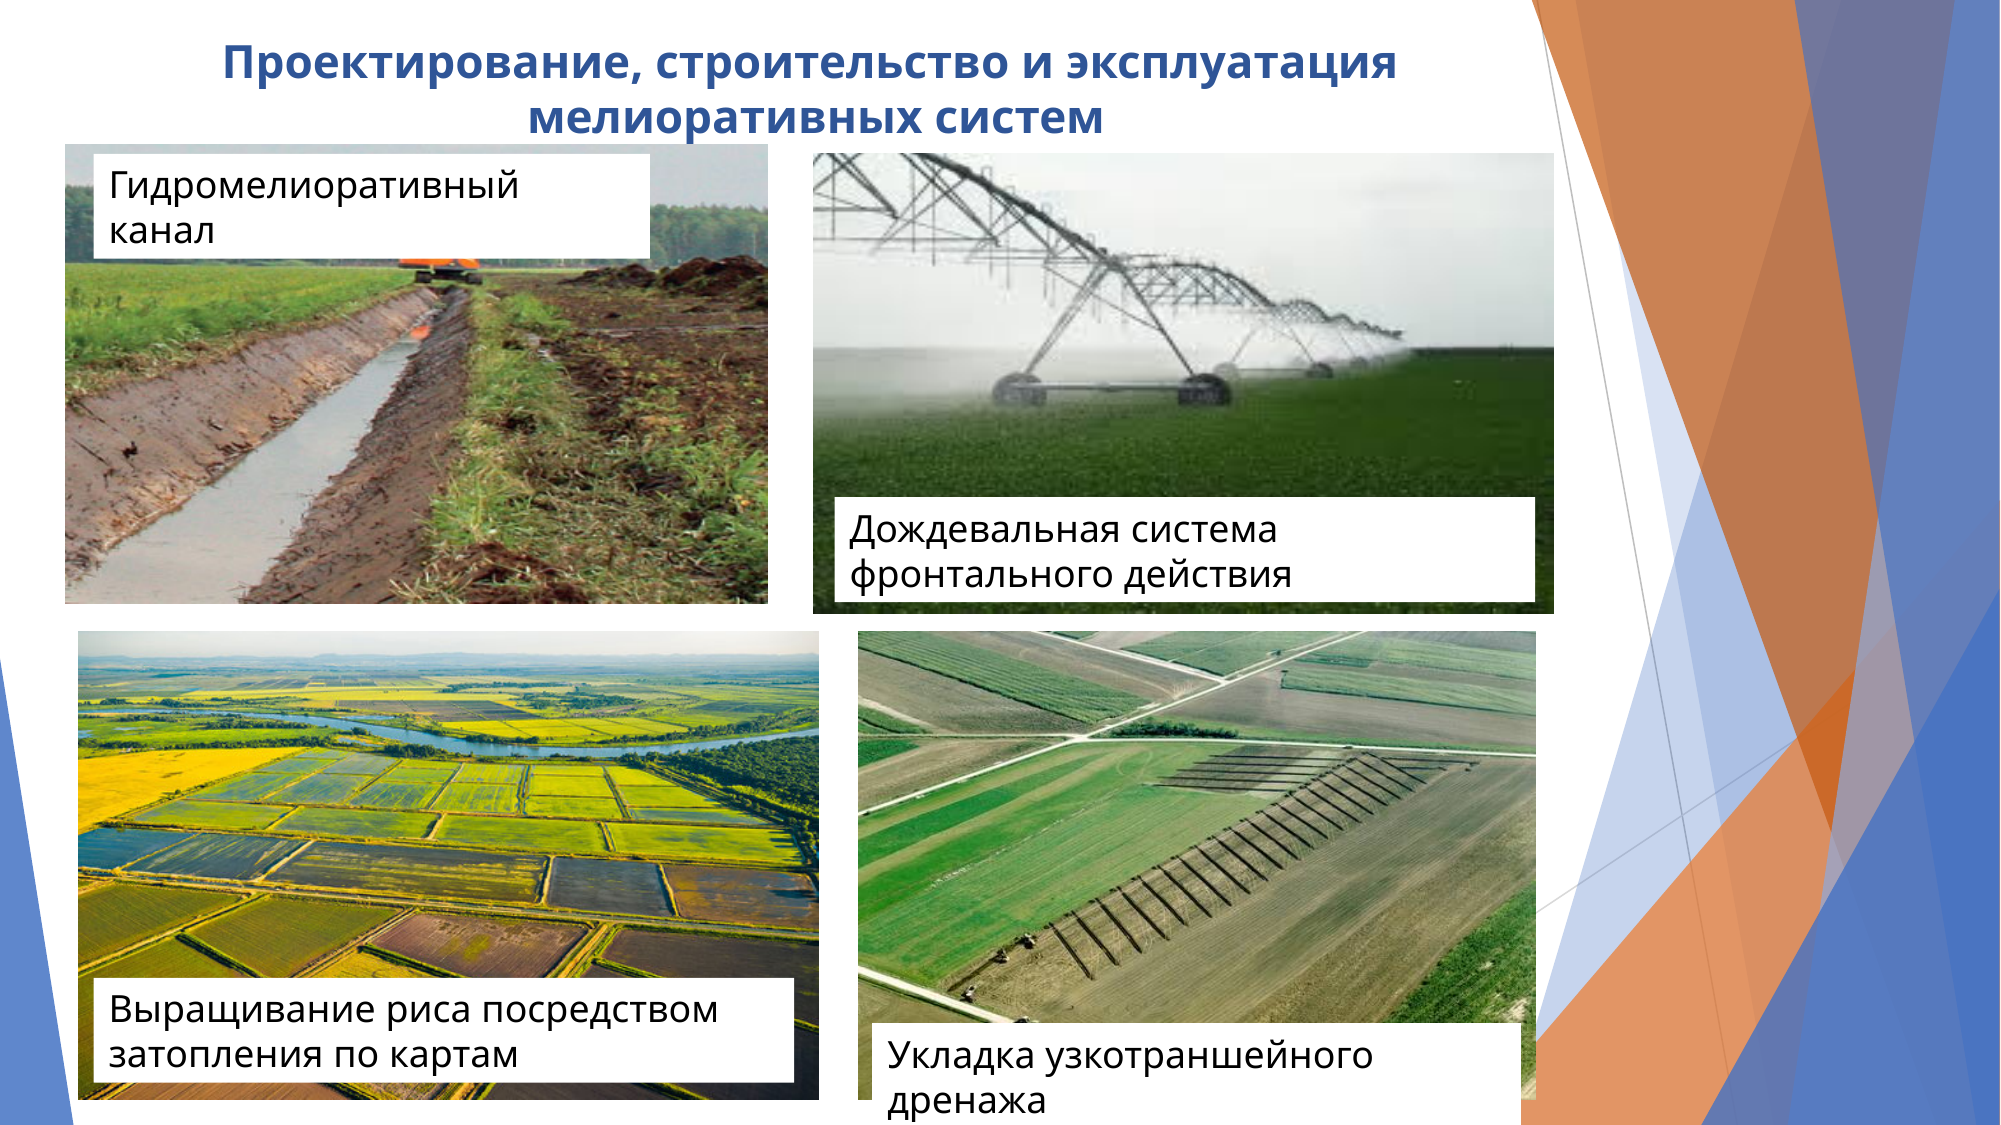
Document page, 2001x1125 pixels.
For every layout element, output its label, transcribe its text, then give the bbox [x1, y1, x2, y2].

title Проектирование, строительство и эксплуатация мелиоративных систем [111, 25, 1522, 155]
picture [857, 630, 1536, 1100]
text_box Укладка узкотраншейного дренажа [872, 1101, 1521, 1125]
picture [812, 153, 1555, 614]
picture [77, 630, 820, 1100]
picture [64, 143, 768, 604]
